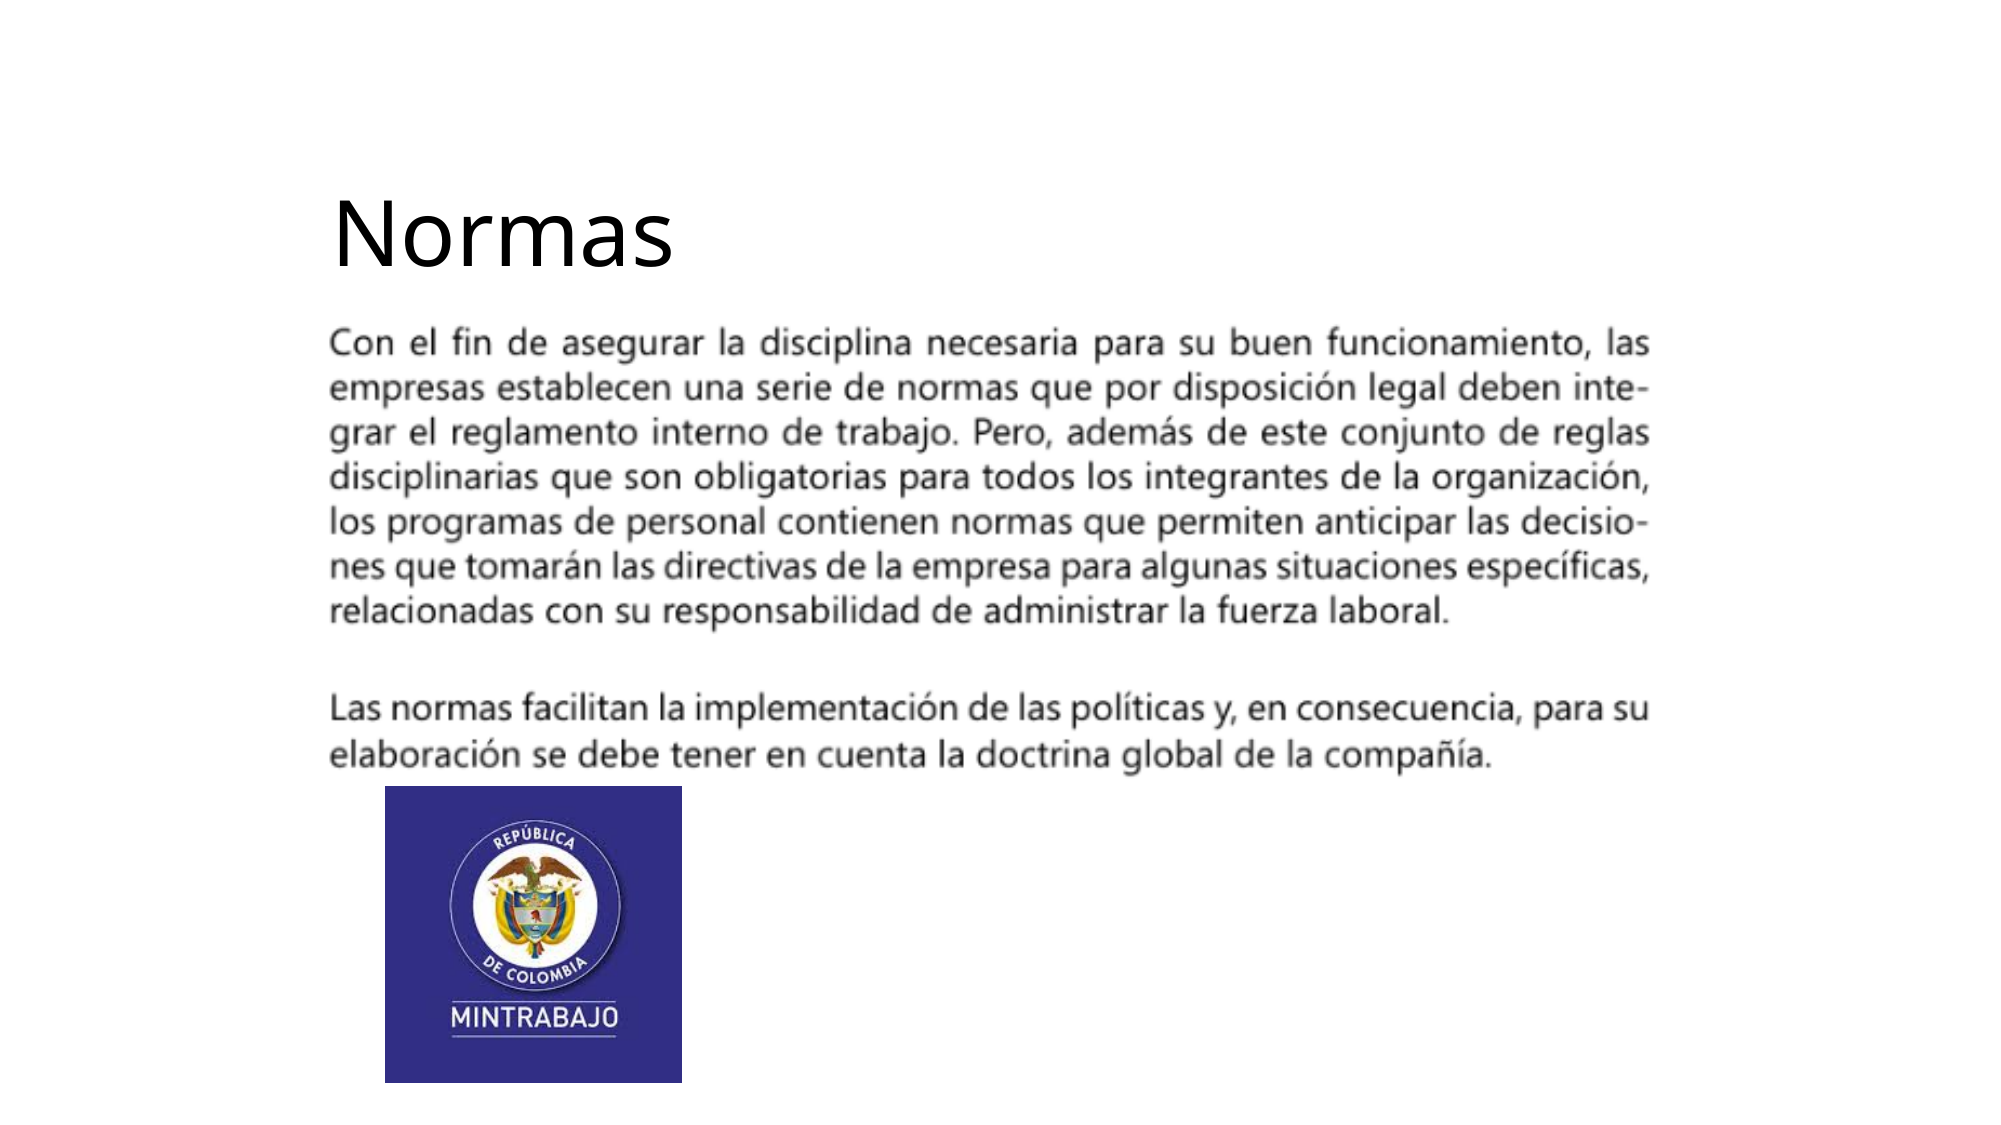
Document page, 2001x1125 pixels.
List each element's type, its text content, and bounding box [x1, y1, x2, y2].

picture [300, 312, 1682, 1083]
title Normas [316, 160, 1667, 312]
